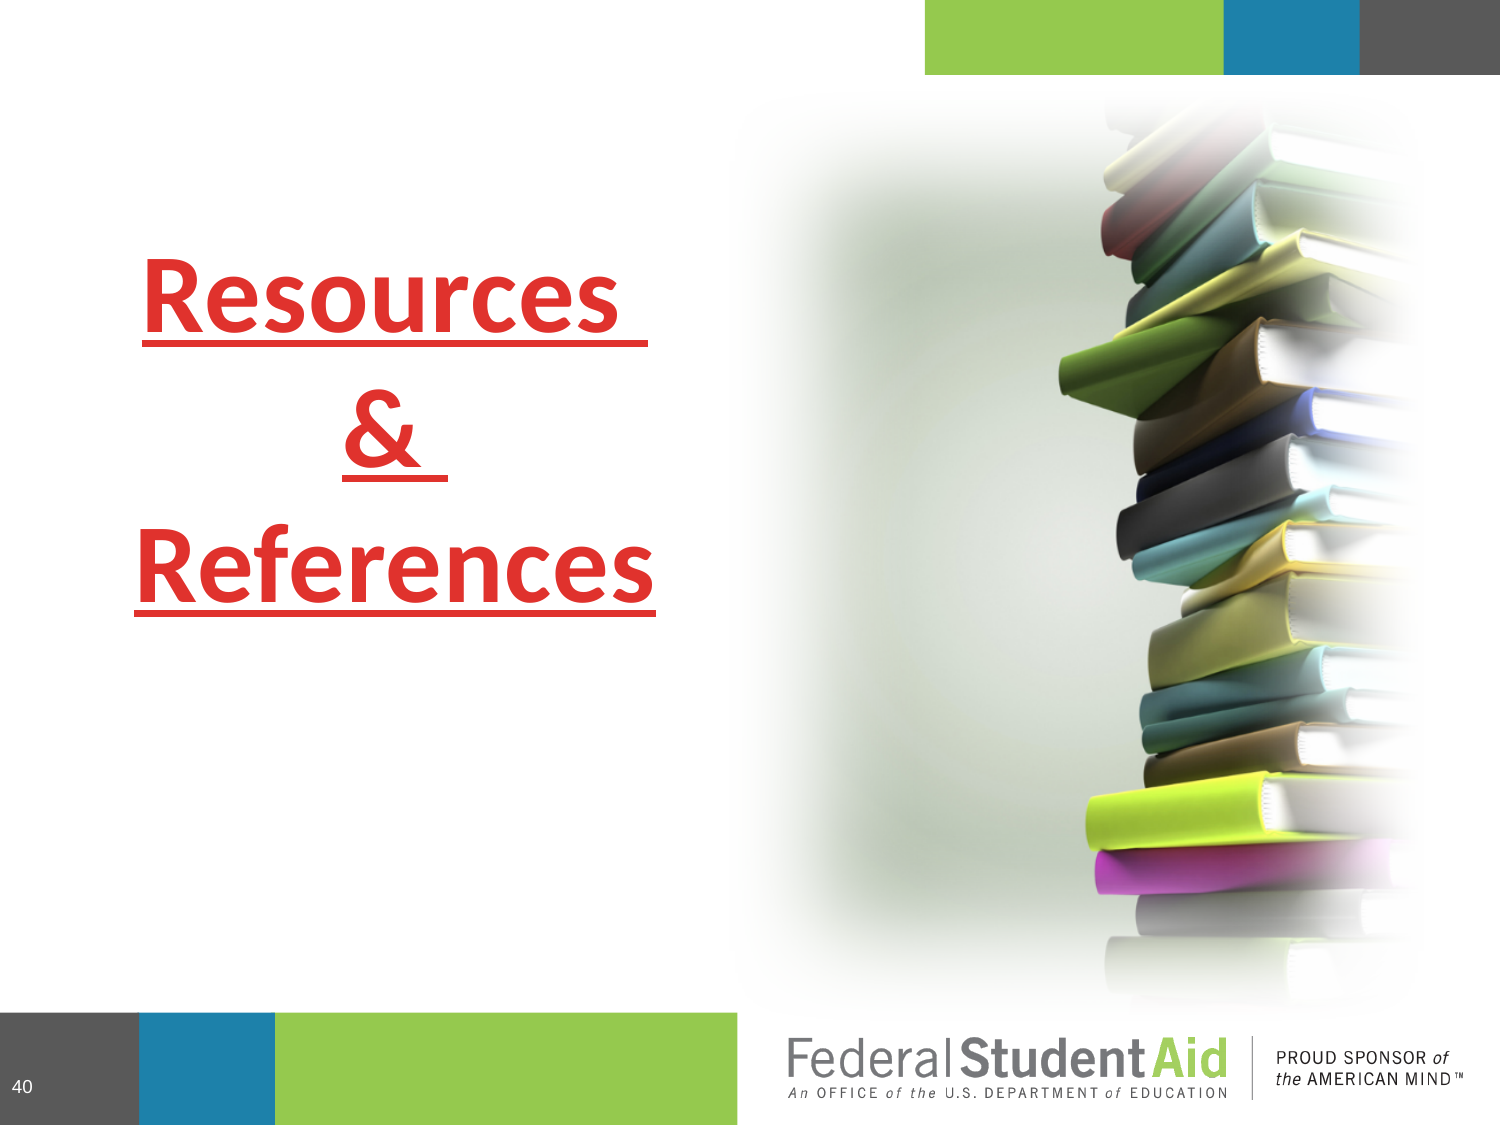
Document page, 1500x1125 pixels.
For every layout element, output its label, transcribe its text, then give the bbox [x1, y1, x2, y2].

text_box Resources & References [0, 212, 719, 633]
picture [788, 1036, 1463, 1100]
slide_number 40 [0, 1056, 347, 1117]
picture [724, 87, 1429, 1026]
